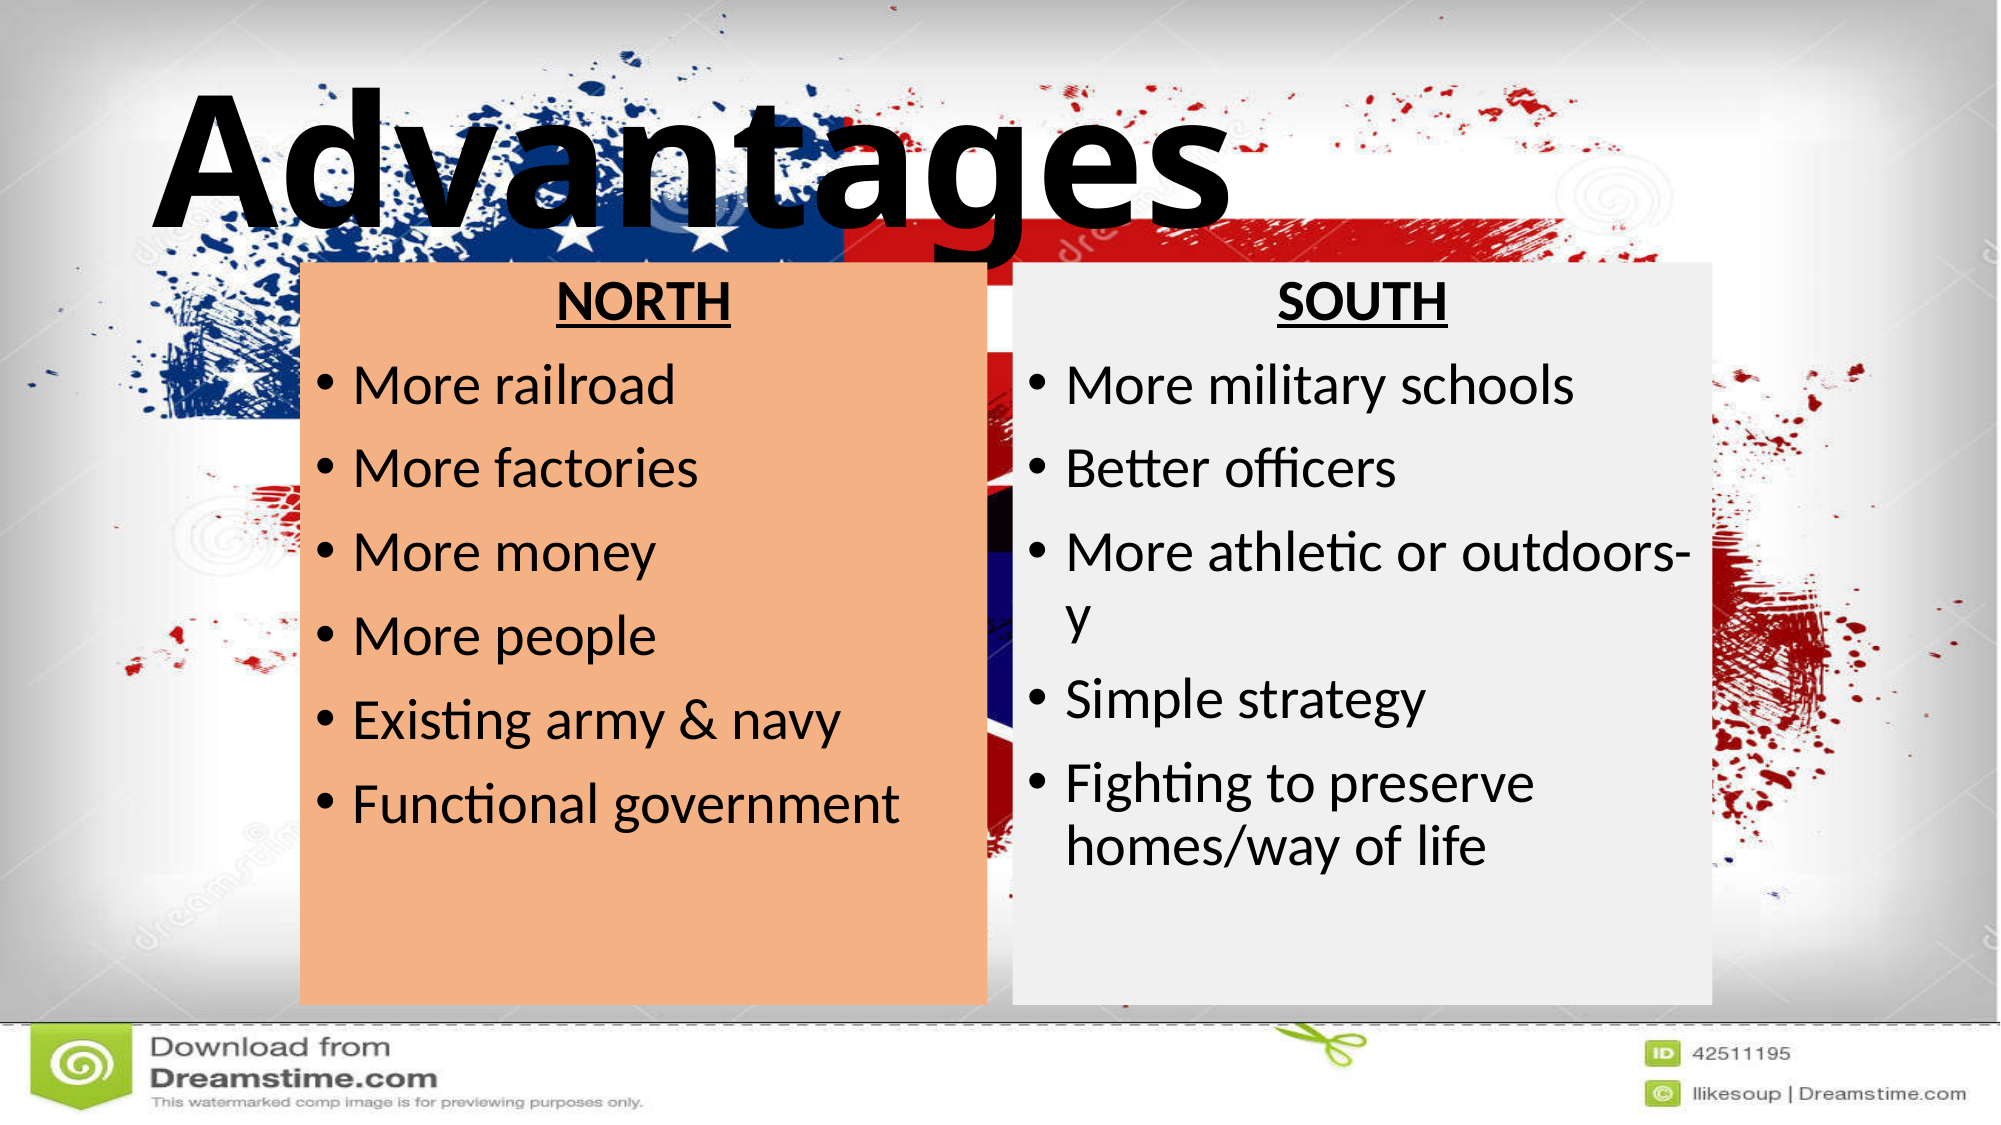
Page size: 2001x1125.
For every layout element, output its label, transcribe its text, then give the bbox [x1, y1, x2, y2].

title Advantages [137, 59, 1863, 278]
picture [0, 0, 2001, 1125]
list SOUTH More military schools Better officers More athletic or outdoors-y Simple strategy Fighting to preserve homes/way of life [1012, 262, 1713, 1005]
list NORTH More railroad More factories More money More people Existing army & navy Functional government [300, 262, 988, 1005]
